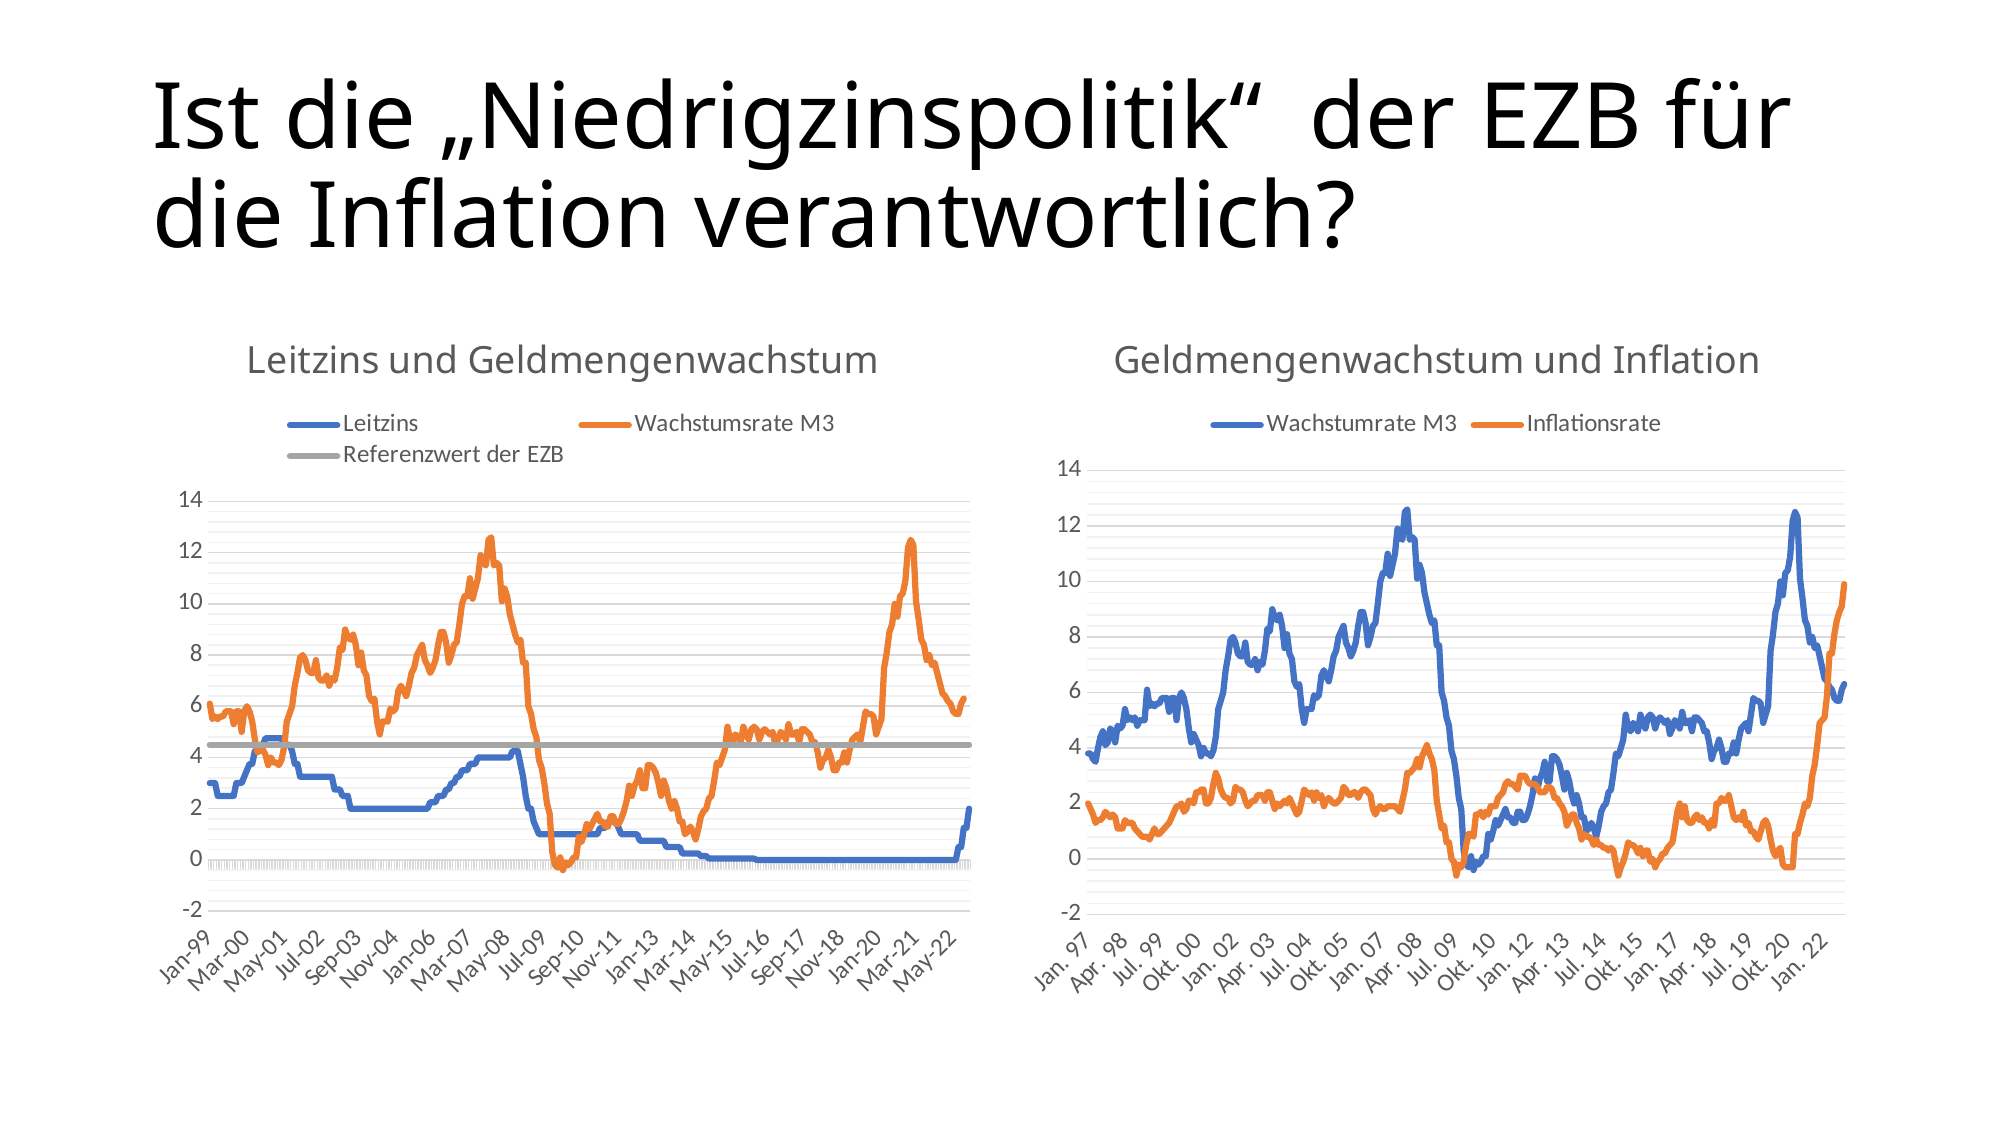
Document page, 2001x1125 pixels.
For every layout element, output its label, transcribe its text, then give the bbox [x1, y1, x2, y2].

chart [137, 299, 988, 1014]
chart [1012, 299, 1863, 1014]
title Ist die „Niedrigzinspolitik“ der EZB für die Inflation verantwortlich? [137, 59, 1863, 278]
